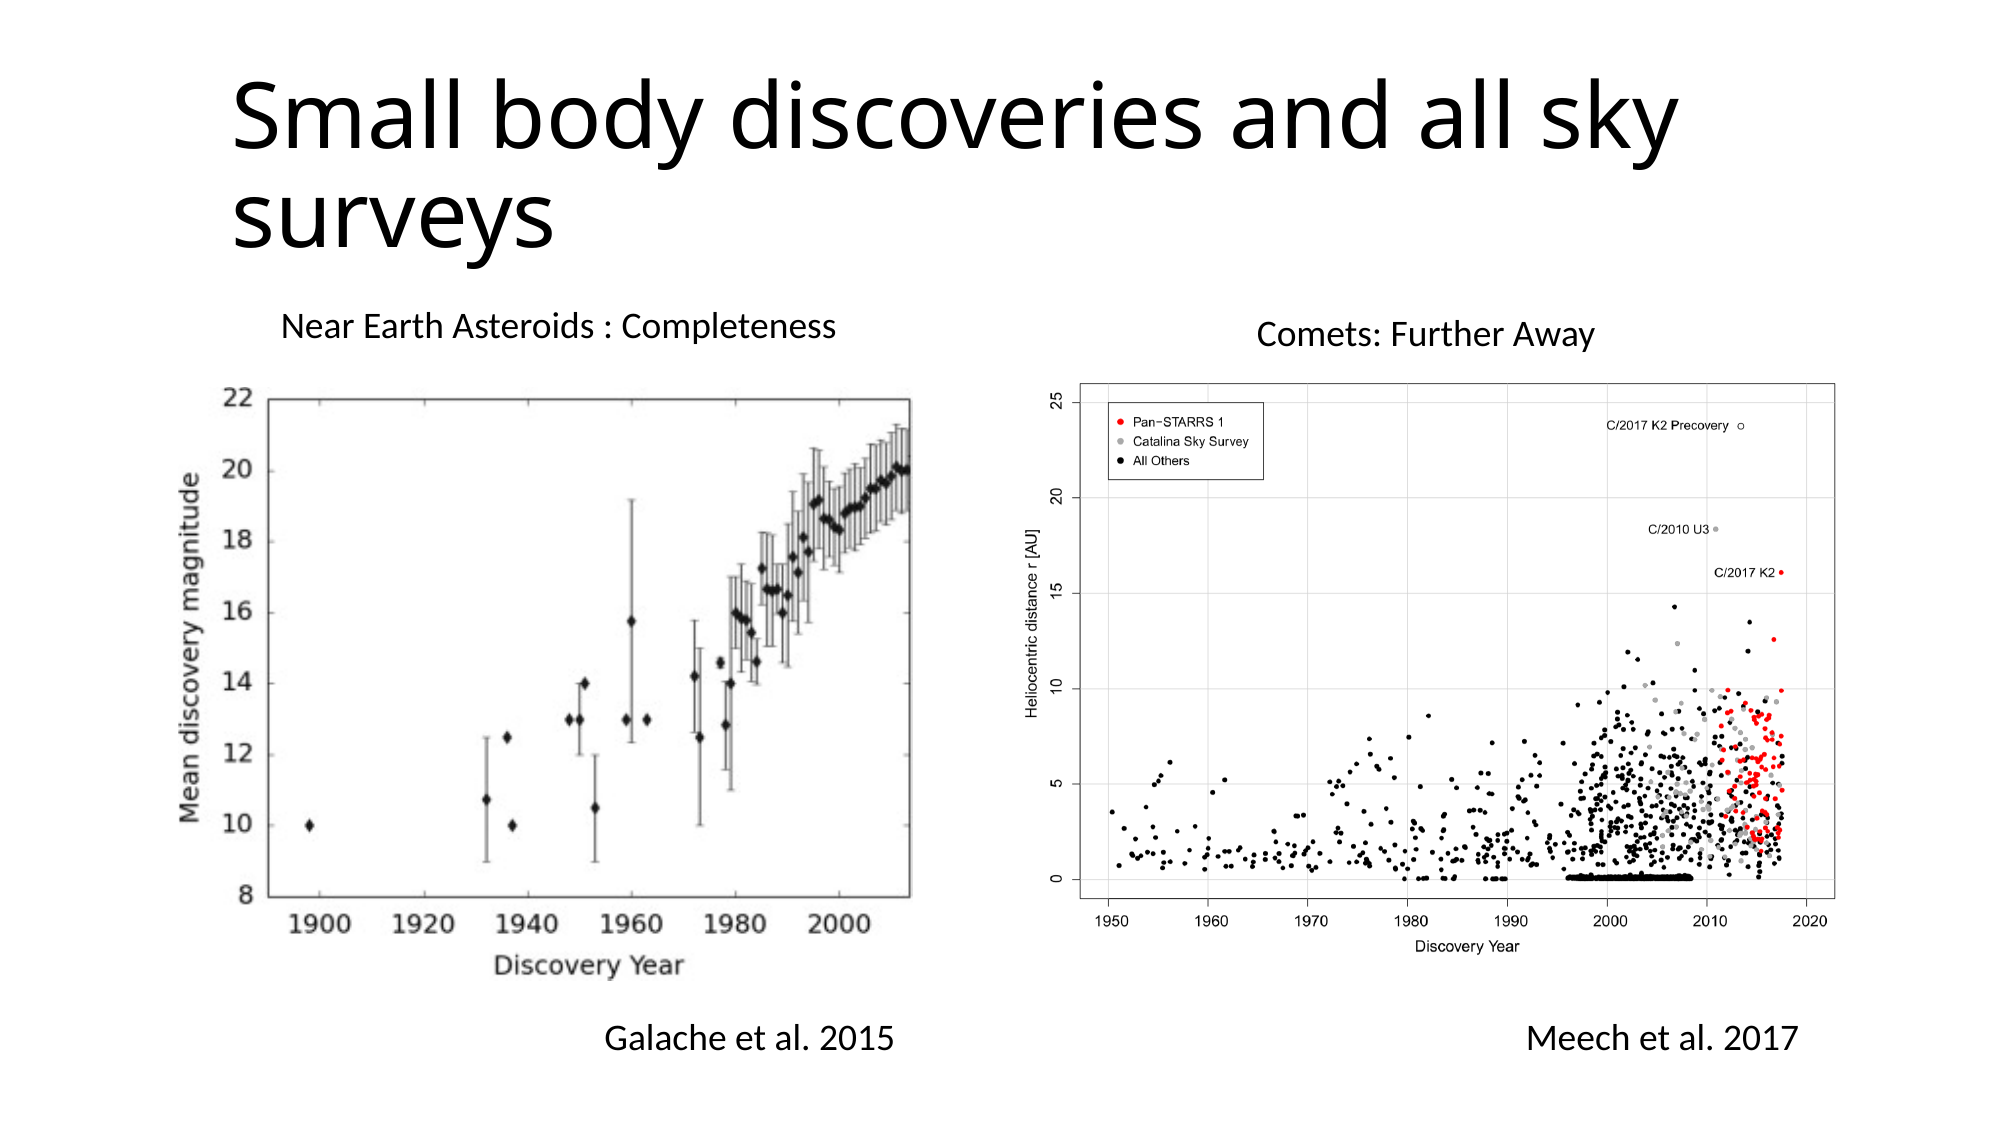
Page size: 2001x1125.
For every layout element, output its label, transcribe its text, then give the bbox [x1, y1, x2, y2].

text_box Galache et al. 2015 [589, 1005, 911, 1065]
text_box Comets: Further Away [1242, 302, 1611, 362]
text_box Meech et al. 2017 [1510, 1005, 1815, 1065]
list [990, 370, 1863, 957]
title Small body discoveries and all sky surveys [216, 59, 1863, 278]
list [178, 387, 913, 981]
text_box Near Earth Asteroids : Completeness [266, 293, 853, 354]
